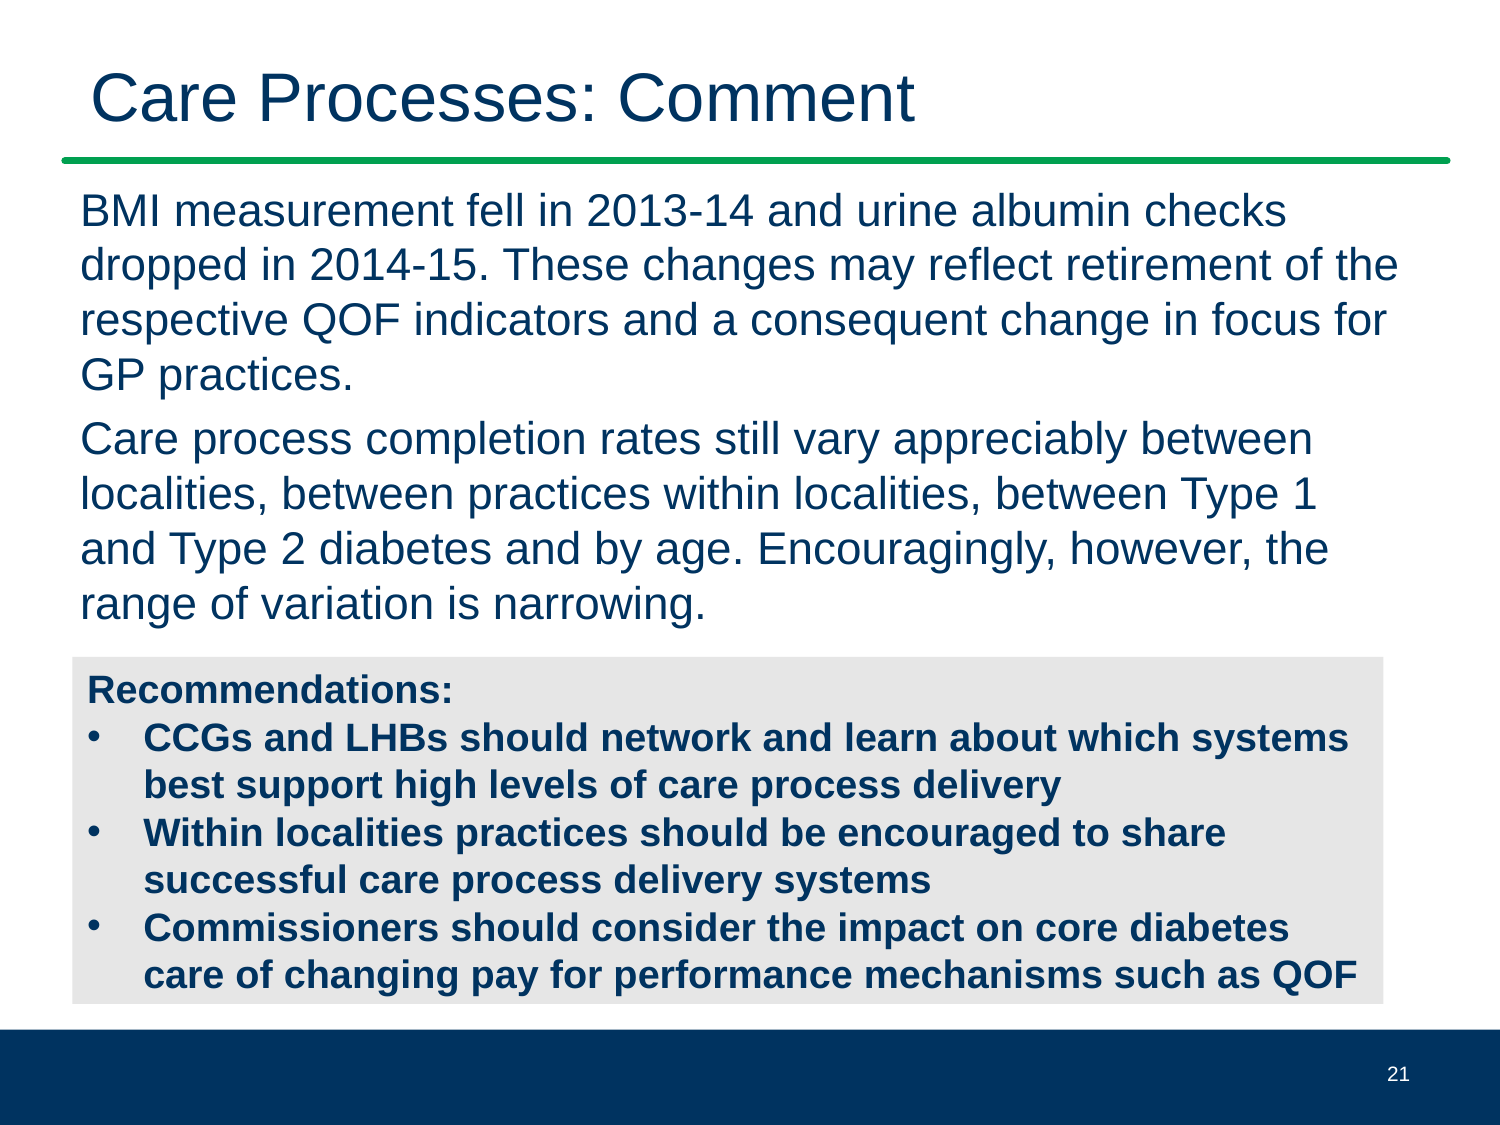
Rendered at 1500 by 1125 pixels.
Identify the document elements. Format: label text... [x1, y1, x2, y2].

title Care Processes: Comment [75, 45, 1425, 161]
list BMI measurement fell in 2013-14 and urine albumin checks dropped in 2014-15. These changes may reflect retirement of the respective QOF indicators and a consequent change in focus for GP practices. Care process completion rates still vary appreciably between localities, between practices within localities, between Type 1 and Type 2 diabetes and by age. Encouragingly, however, the range of variation is narrowing. [64, 172, 1415, 975]
text_box Recommendations: CCGs and LHBs should network and learn about which systems best support high levels of care process delivery Within localities practices should be encouraged to share successful care process delivery systems Commissioners should consider the impact on core diabetes care of changing pay for performance mechanisms such as QOF [72, 656, 1384, 1004]
slide_number 21 [1074, 1042, 1425, 1103]
